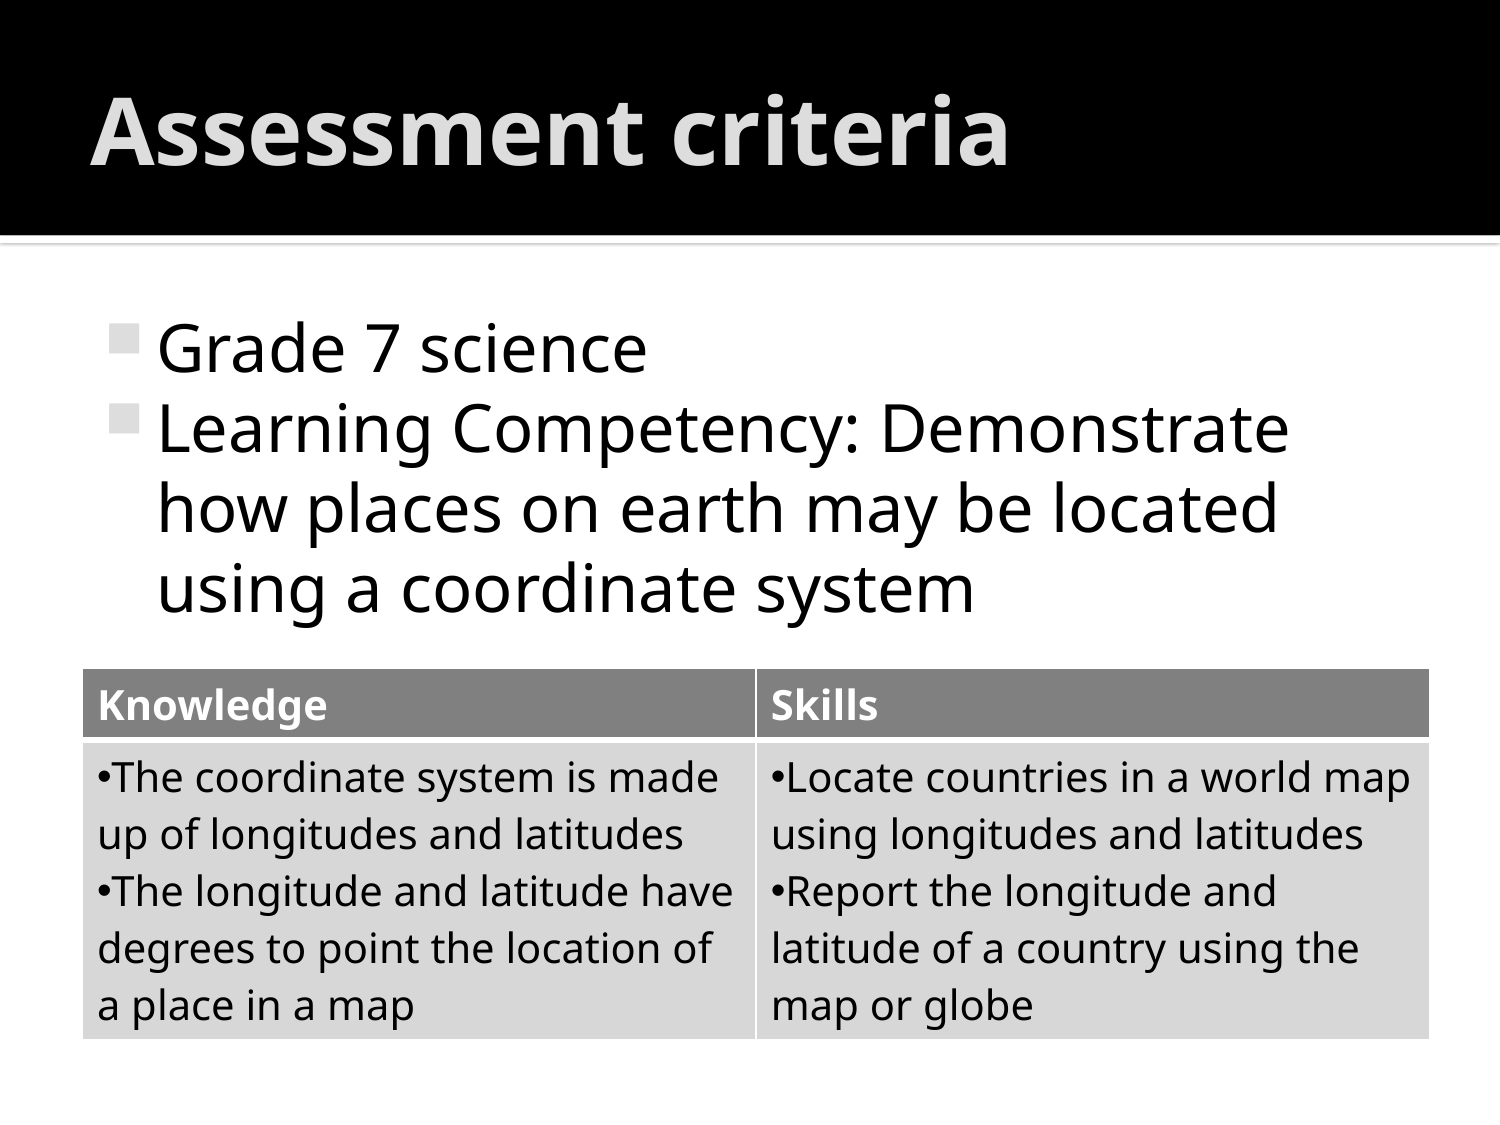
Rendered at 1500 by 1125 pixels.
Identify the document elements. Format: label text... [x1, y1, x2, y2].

table_header Skills [757, 669, 1429, 737]
list Grade 7 science Learning Competency: Demonstrate how places on earth may be located using a coordinate system [75, 291, 1425, 1050]
table_header Knowledge [83, 669, 755, 737]
table_cell Locate countries in a world map using longitudes and latitudes Report the longitude and latitude of a country using the map or globe [757, 743, 1429, 1039]
table_cell The coordinate system is made up of longitudes and latitudes The longitude and latitude have degrees to point the location of a place in a map [83, 743, 755, 1039]
title Assessment criteria [75, 25, 1425, 231]
